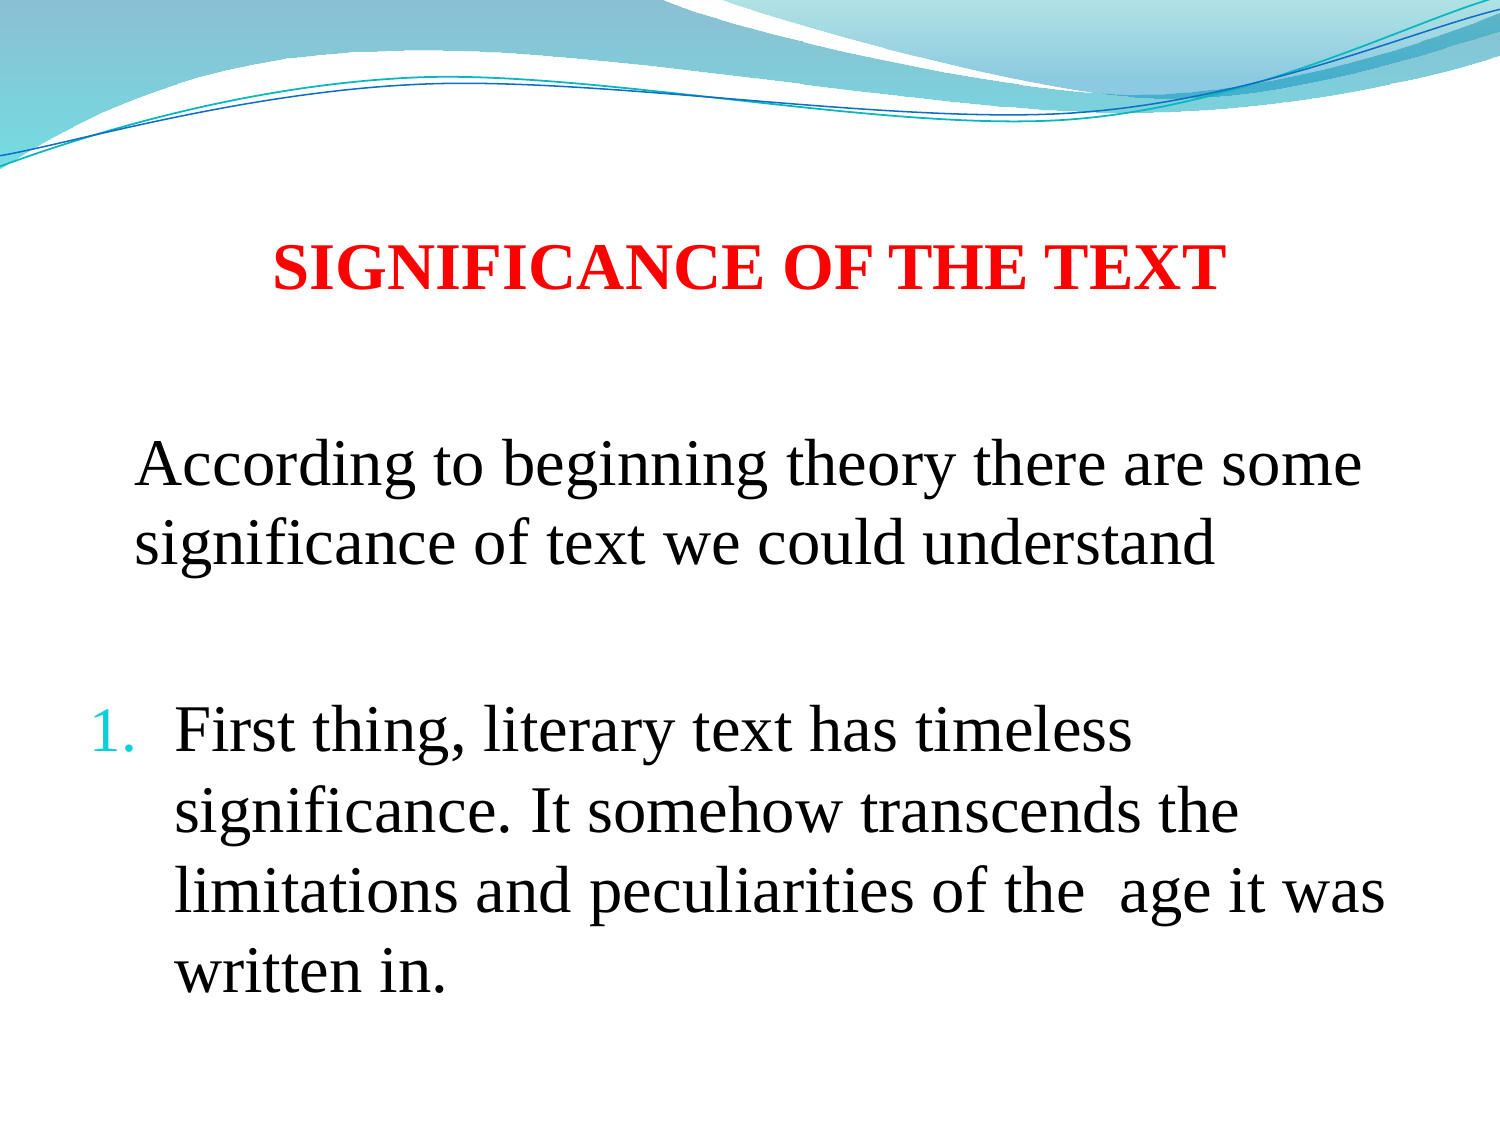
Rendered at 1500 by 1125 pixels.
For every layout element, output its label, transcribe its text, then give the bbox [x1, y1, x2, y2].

list According to beginning theory there are some significance of text we could understand First thing, literary text has timeless significance. It somehow transcends the limitations and peculiarities of the age it was written in. [75, 317, 1425, 1038]
title SIGNIFICANCE OF THE TEXT [75, 115, 1425, 303]
